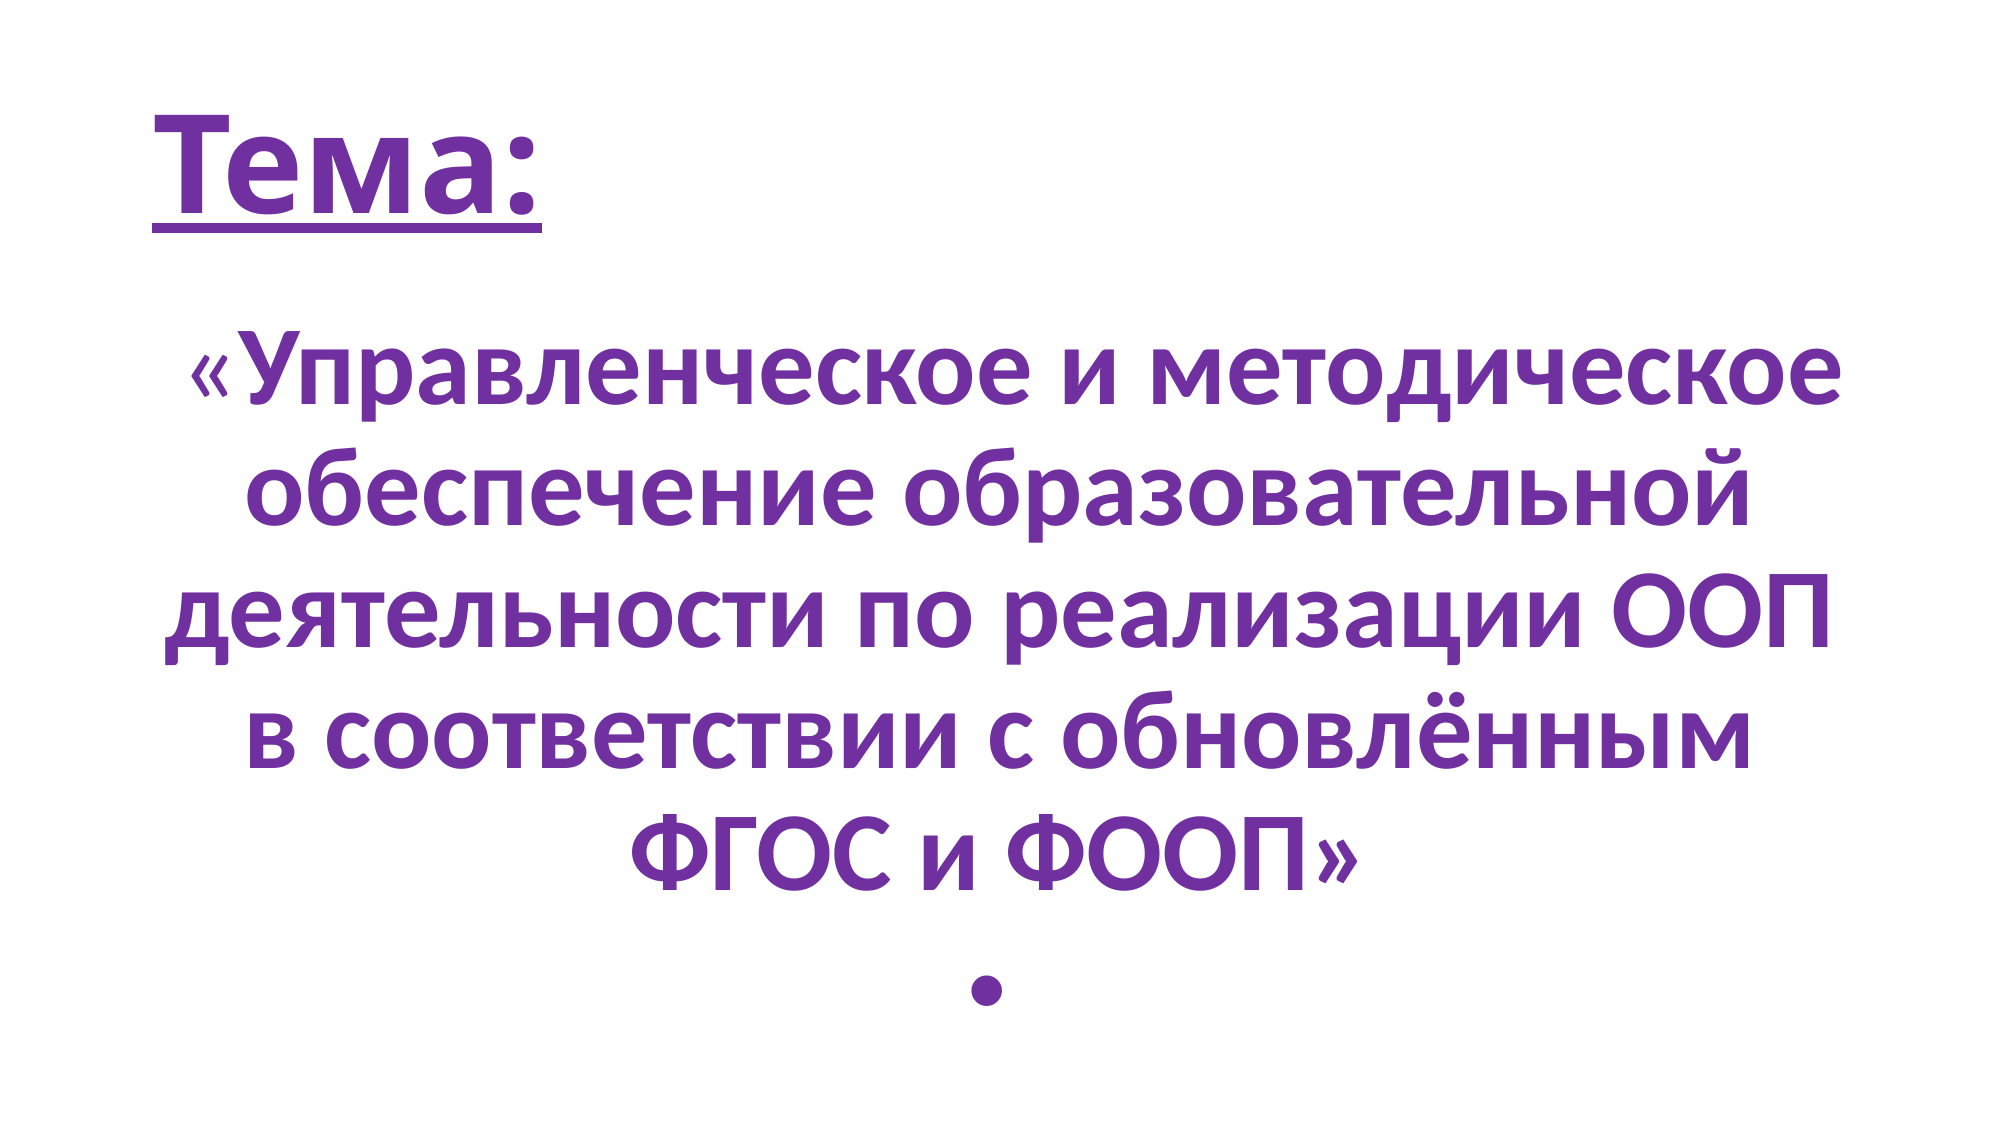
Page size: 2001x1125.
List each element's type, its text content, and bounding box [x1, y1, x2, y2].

title Тема: [137, 59, 1863, 278]
list «Управленческое и методическое обеспечение образовательной деятельности по реализации ООП в соответствии с обновлённым ФГОС и ФООП» [137, 299, 1863, 1014]
